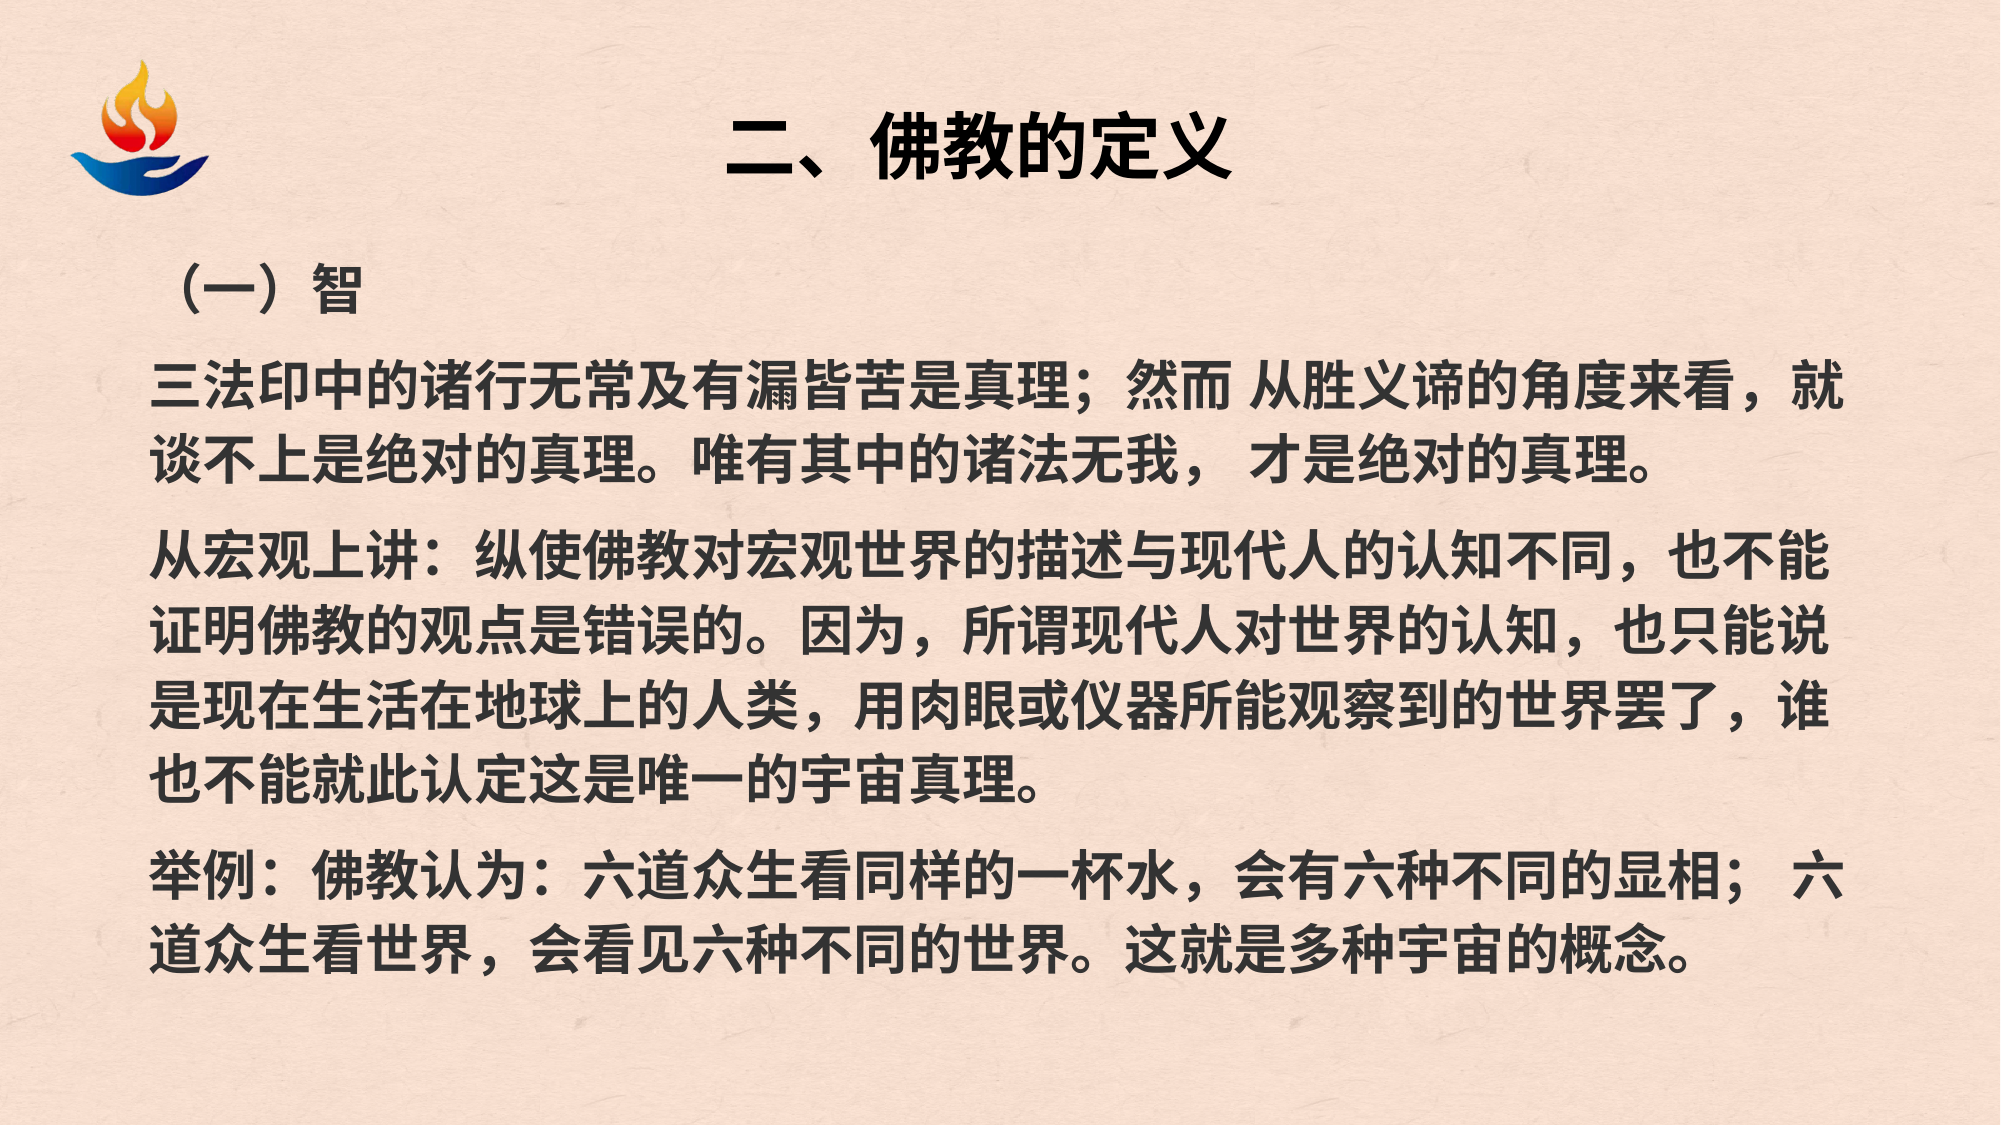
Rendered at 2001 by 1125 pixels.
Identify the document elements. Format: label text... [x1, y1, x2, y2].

text_box （一）智 三法印中的诸行无常及有漏皆苦是真理；然而 从胜义谛的角度来看，就谈不上是绝对的真理。唯有其中的诸法无我， 才是绝对的真理。 从宏观上讲：纵使佛教对宏观世界的描述与现代人的认知不同，也不能证明佛教的观点是错误的。因为，所谓现代人对世界的认知，也只能说是现在生活在地球上的人类，用肉眼或仪器所能观察到的世界罢了，谁也不能就此认定这是唯一的宇宙真理。 举例：佛教认为：六道众生看同样的一杯水，会有六种不同的显相； 六道众生看世界，会看见六种不同的世界。这就是多种宇宙的概念。 [133, 230, 1897, 1026]
text_box 二、佛教的定义 [344, 66, 1614, 230]
picture [0, 0, 2001, 1125]
